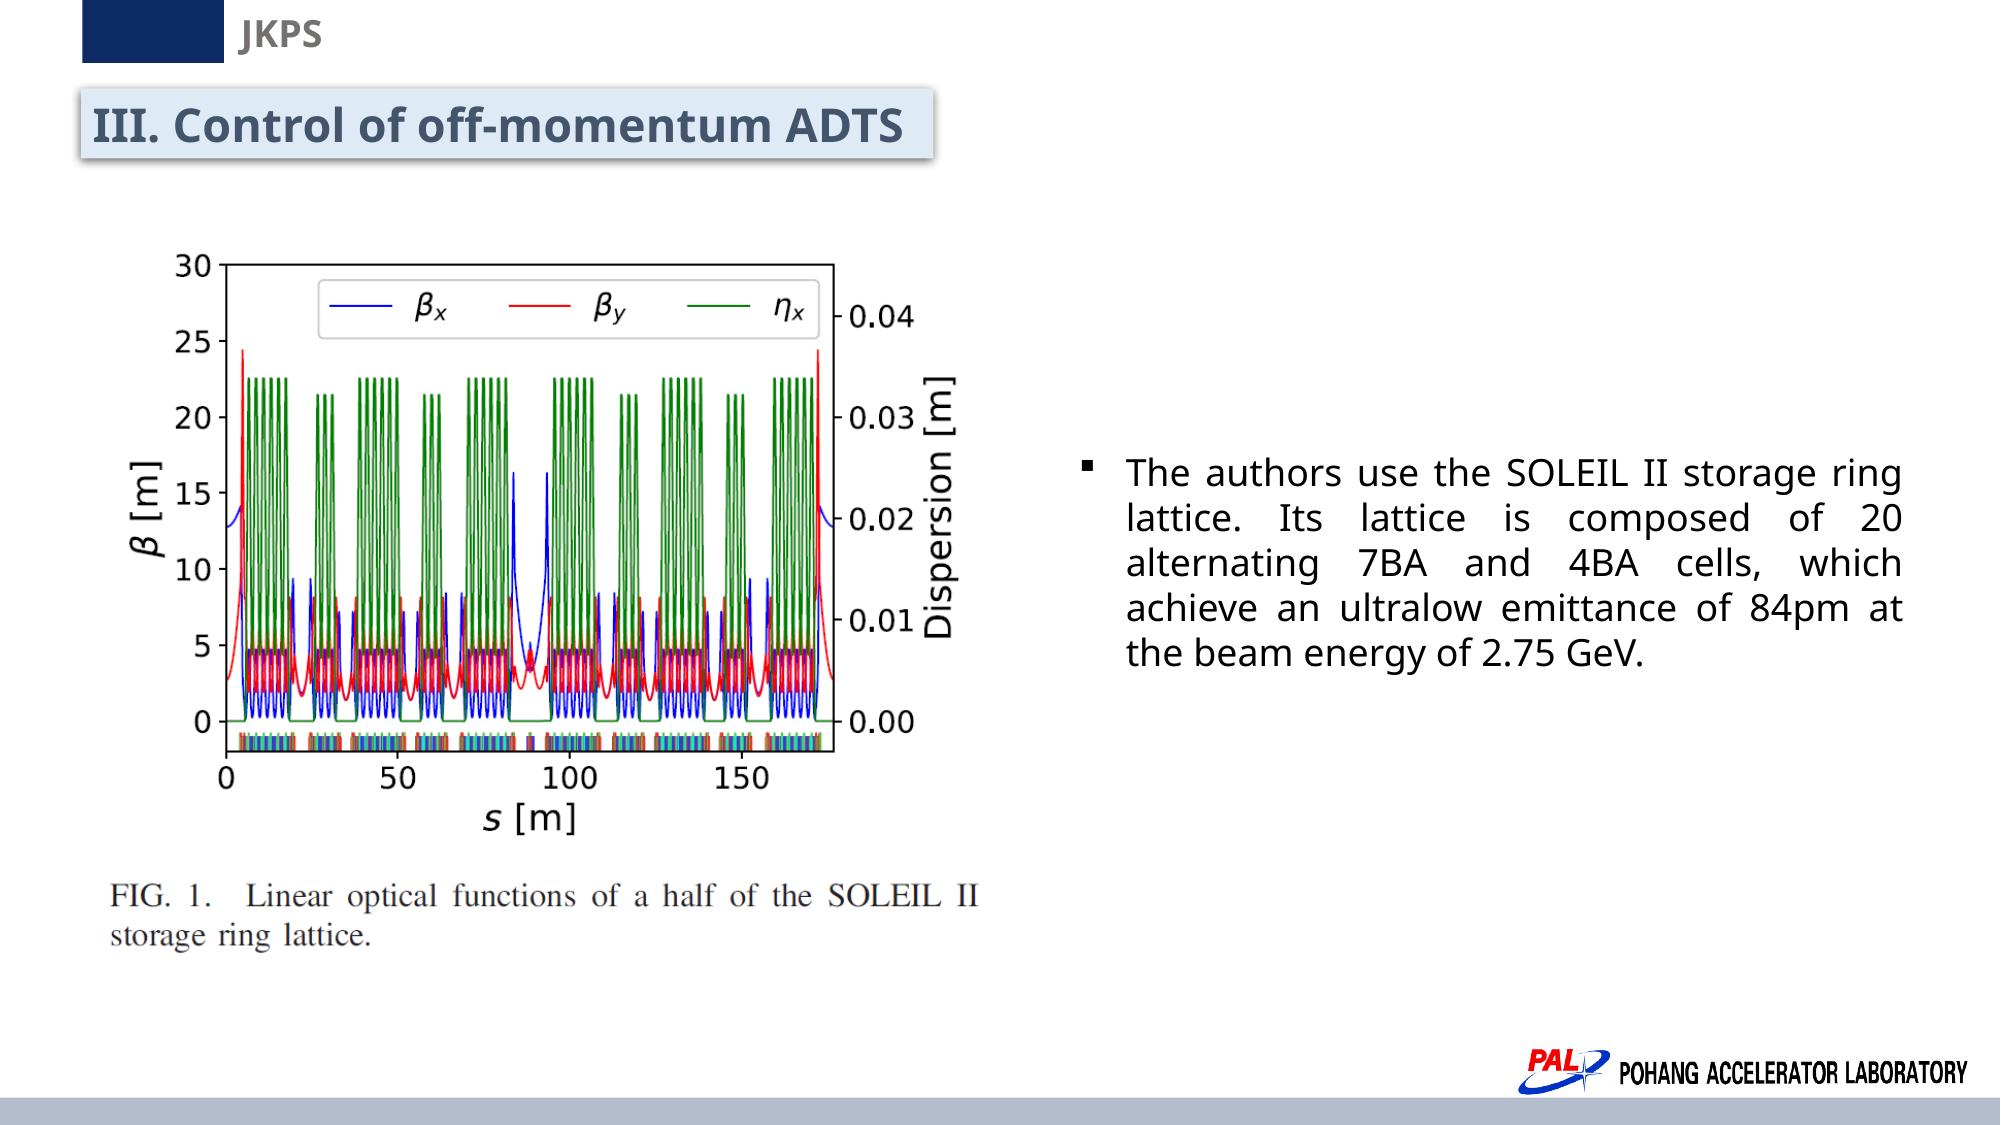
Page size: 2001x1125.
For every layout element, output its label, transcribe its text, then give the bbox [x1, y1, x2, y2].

text_box III. Control of off-momentum ADTS [80, 88, 934, 159]
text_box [0, 1049, 2000, 1125]
text_box [82, 0, 224, 63]
text_box The authors use the SOLEIL II storage ring lattice. Its lattice is composed of 20 alternating 7BA and 4BA cells, which achieve an ultralow emittance of 84pm at the beam energy of 2.75 GeV. [1064, 441, 1919, 681]
text_box JKPS [226, 2, 338, 62]
picture [82, 243, 1011, 963]
